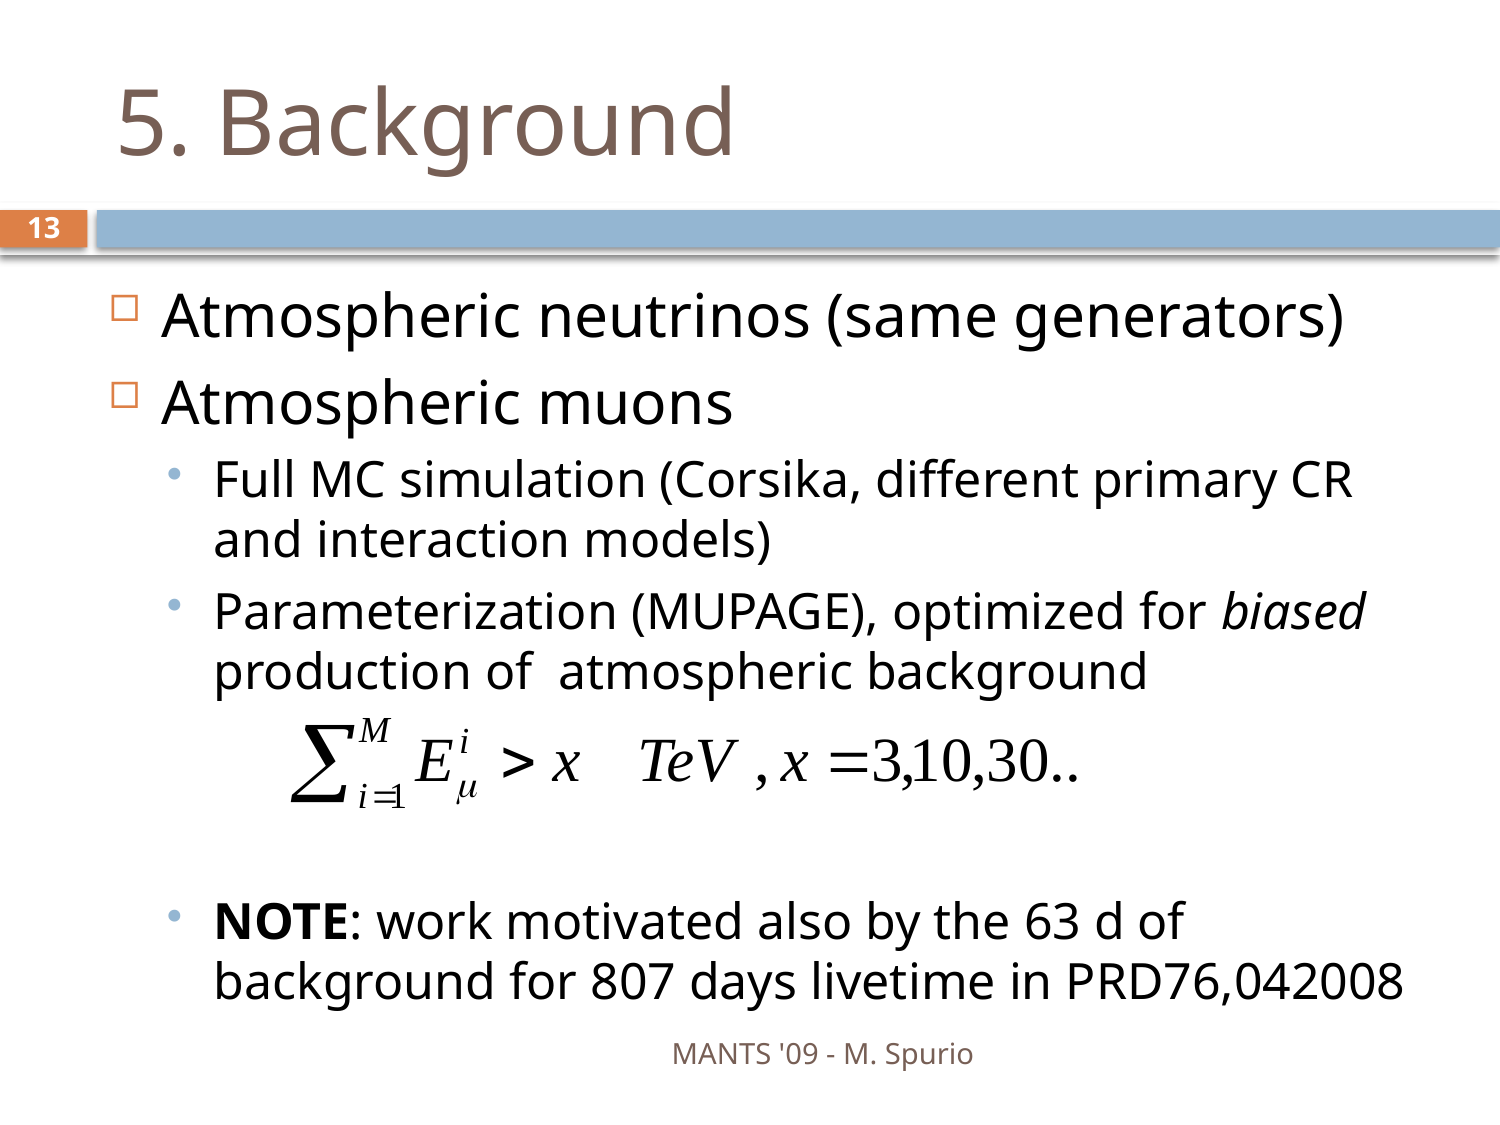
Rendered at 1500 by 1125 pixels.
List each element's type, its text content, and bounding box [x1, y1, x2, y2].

slide_number 13 [0, 208, 88, 249]
list Atmospheric neutrinos (same generators) Atmospheric muons Full MC simulation (Corsika, different primary CR and interaction models) Parameterization (MUPAGE), optimized for biased production of atmospheric background NOTE: work motivated also by the 63 d of background for 807 days livetime in PRD76,042008 [93, 269, 1432, 1079]
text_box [280, 702, 1091, 825]
title 5. Background [100, 37, 1438, 200]
footer MANTS '09 - M. Spurio [99, 1024, 990, 1085]
